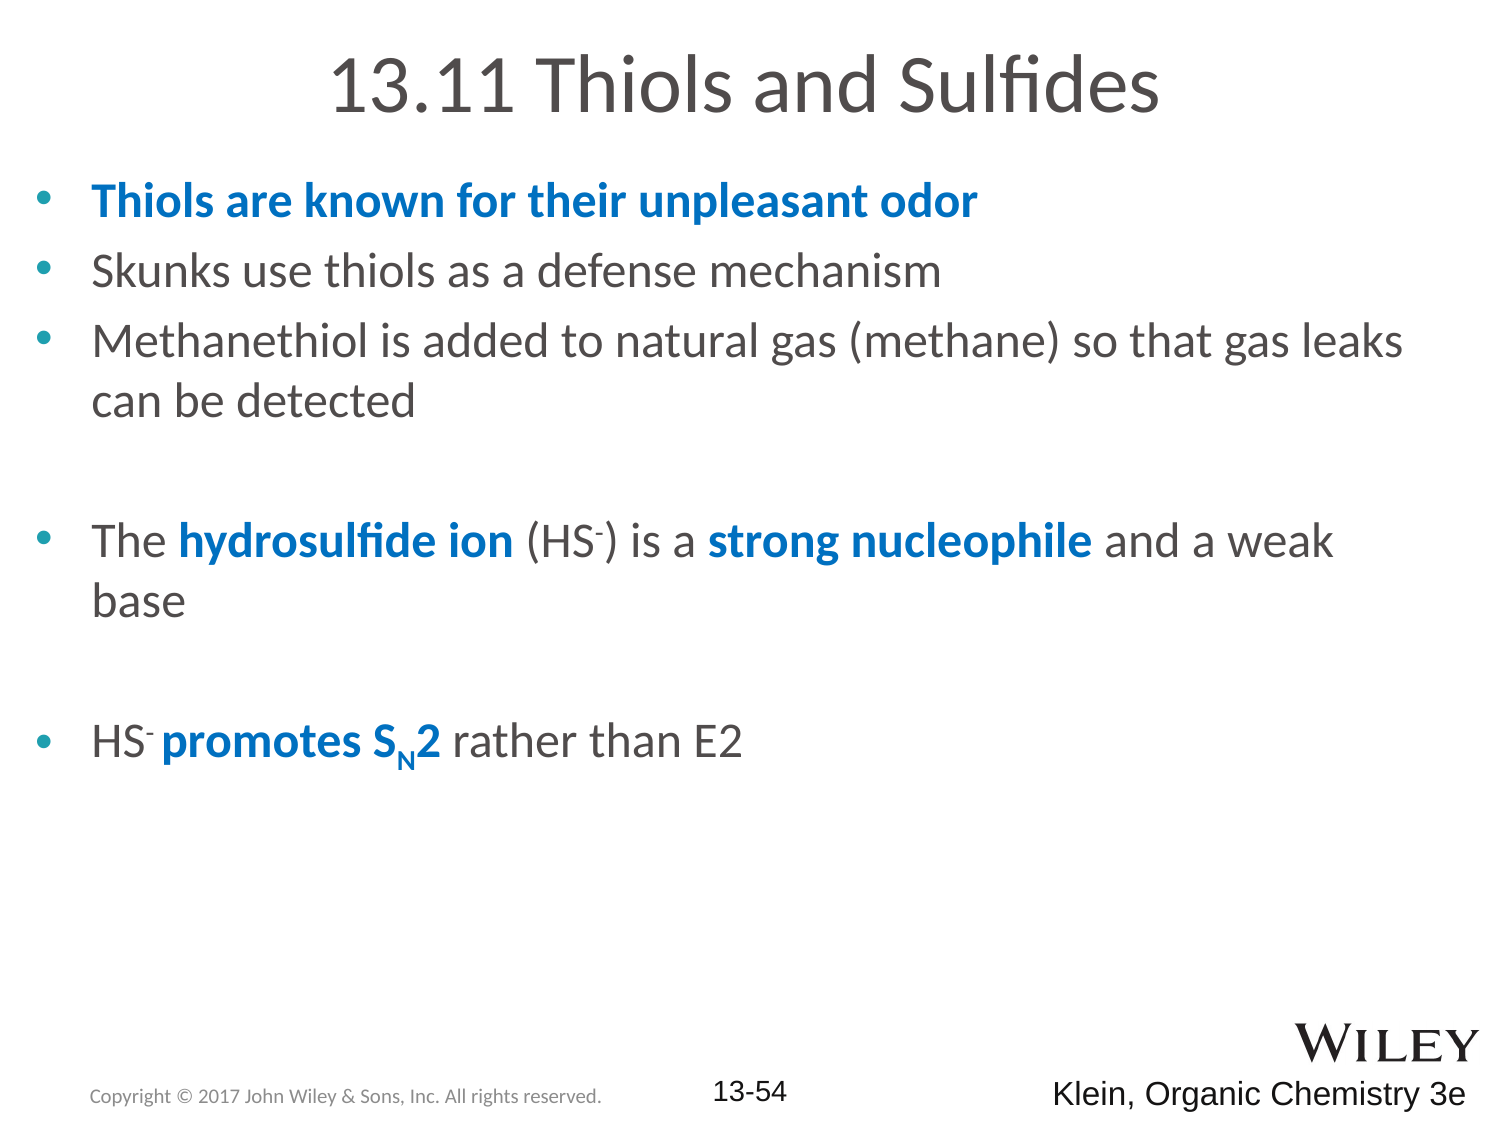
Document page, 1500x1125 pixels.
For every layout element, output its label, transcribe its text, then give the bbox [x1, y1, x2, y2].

title 13.11 Thiols and Sulfides [22, 2, 1467, 157]
list Thiols are known for their unpleasant odor Skunks use thiols as a defense mechanism Methanethiol is added to natural gas (methane) so that gas leaks can be detected The hydrosulfide ion (HS-) is a strong nucleophile and a weak base HS- promotes SN2 rather than E2 [19, 159, 1446, 1019]
footer Klein, Organic Chemistry 3e [1016, 1065, 1492, 1125]
slide_number Copyright © 2017 John Wiley & Sons, Inc. All rights reserved. [75, 1065, 575, 1125]
slide_number 13-54 [575, 1065, 925, 1125]
picture [1292, 1021, 1480, 1065]
